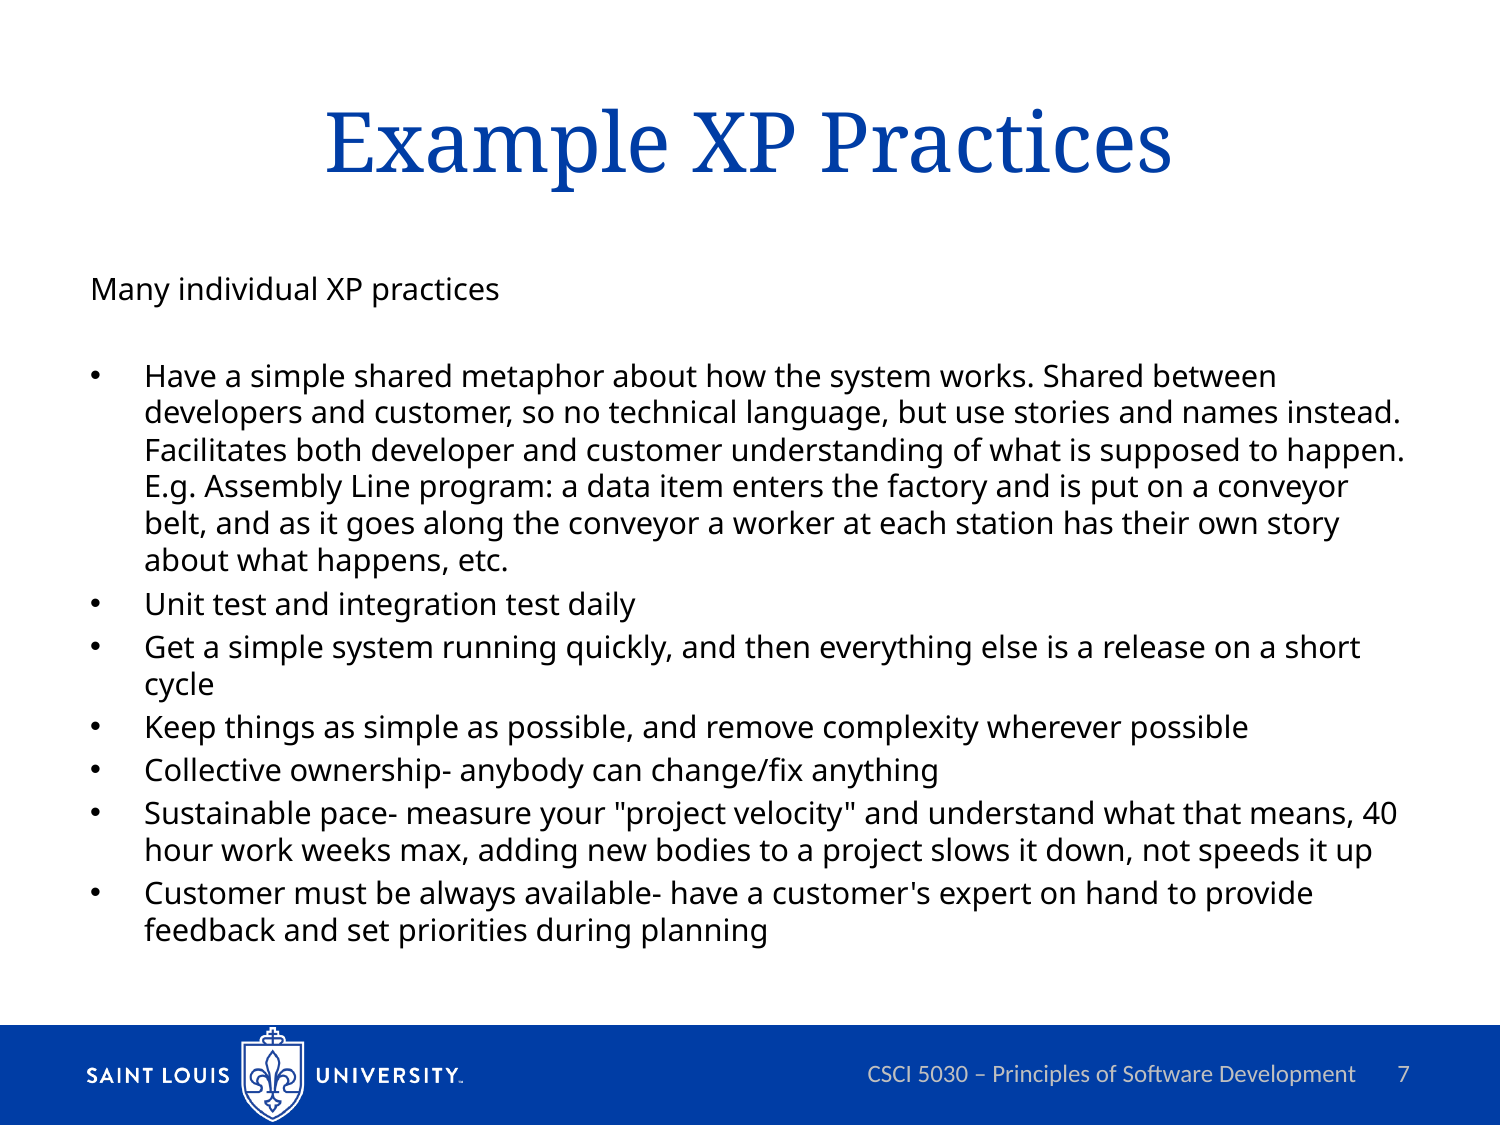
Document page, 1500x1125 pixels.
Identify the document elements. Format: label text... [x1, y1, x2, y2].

footer CSCI 5030 – Principles of Software Development [849, 1042, 1074, 1103]
picture [87, 1027, 463, 1122]
title Example XP Practices [75, 45, 1425, 233]
slide_number 7 [1074, 1042, 1425, 1103]
list Many individual XP practices Have a simple shared metaphor about how the system works. Shared between developers and customer, so no technical language, but use stories and names instead. Facilitates both developer and customer understanding of what is supposed to happen. E.g. Assembly Line program: a data item enters the factory and is put on a conveyor belt, and as it goes along the conveyor a worker at each station has their own story about what happens, etc. Unit test and integration test daily Get a simple system running quickly, and then everything else is a release on a short cycle Keep things as simple as possible, and remove complexity wherever possible Collective ownership- anybody can change/fix anything Sustainable pace- measure your "project velocity" and understand what that means, 40 hour work weeks max, adding new bodies to a project slows it down, not speeds it up Customer must be always available- have a customer's expert on hand to provide feedback and set priorities during planning [75, 262, 1425, 1005]
